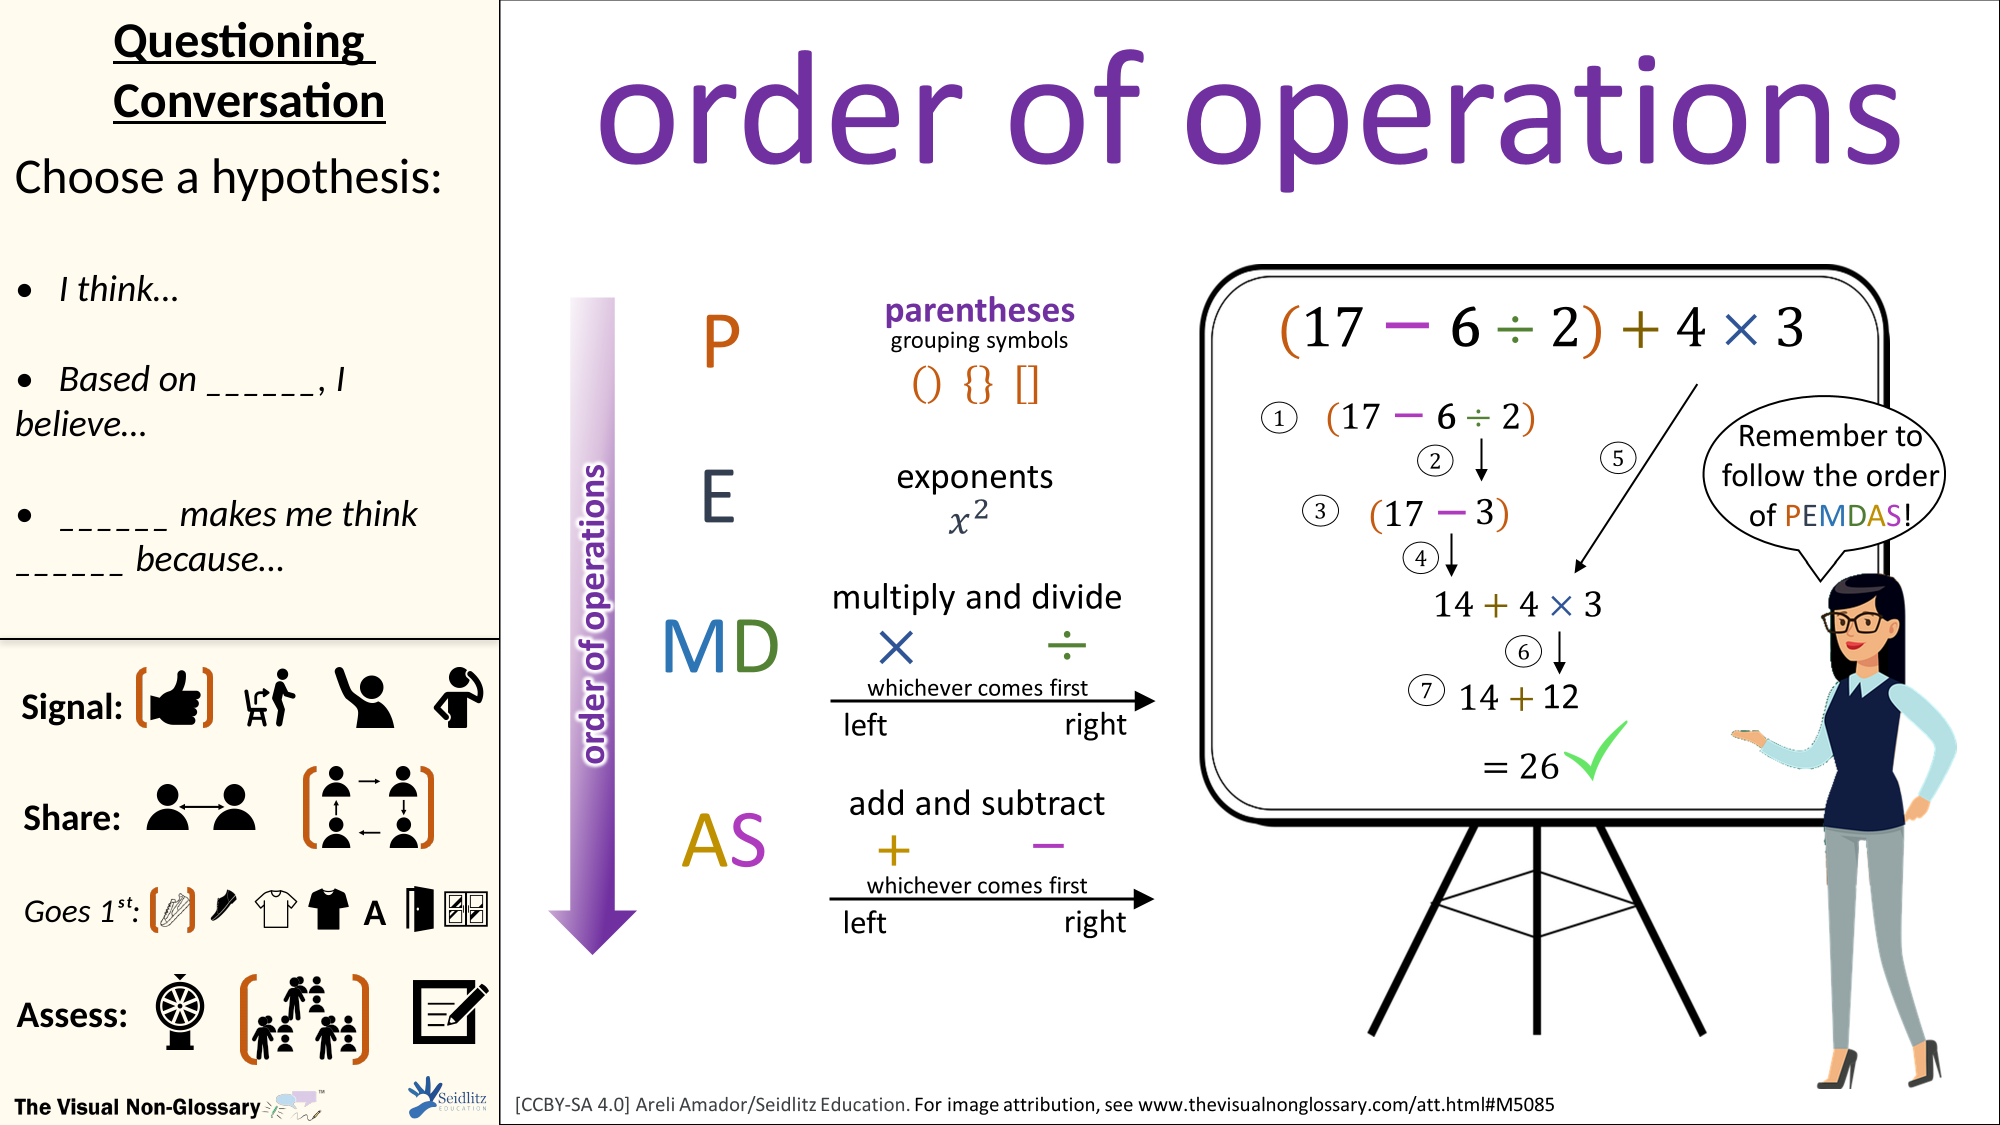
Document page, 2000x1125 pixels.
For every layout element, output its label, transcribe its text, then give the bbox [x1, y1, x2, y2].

picture [428, 667, 490, 728]
text_box Signal: [6, 674, 136, 735]
picture [253, 886, 299, 932]
picture [403, 1073, 495, 1125]
picture [0, 1084, 328, 1125]
picture [239, 667, 301, 728]
picture [413, 974, 490, 1051]
picture [202, 886, 241, 925]
picture [239, 974, 370, 1066]
picture [499, 0, 2000, 1125]
picture [149, 886, 196, 934]
text_box A [348, 880, 402, 941]
picture [397, 886, 490, 932]
picture [142, 974, 218, 1051]
picture [334, 667, 395, 728]
text_box Questioning Conversation [98, 0, 401, 135]
text_box Goes 1ˢᵗ: [9, 881, 156, 937]
picture [145, 784, 257, 830]
text_box • I think… • Based on ______, I believe… • ______ makes me think ______ because… [0, 211, 494, 587]
text_box Choose a hypothesis: [0, 135, 494, 211]
text_box Share: [8, 785, 137, 846]
text_box Assess: [1, 982, 137, 1043]
picture [305, 886, 352, 932]
picture [302, 766, 434, 850]
picture [136, 667, 214, 728]
